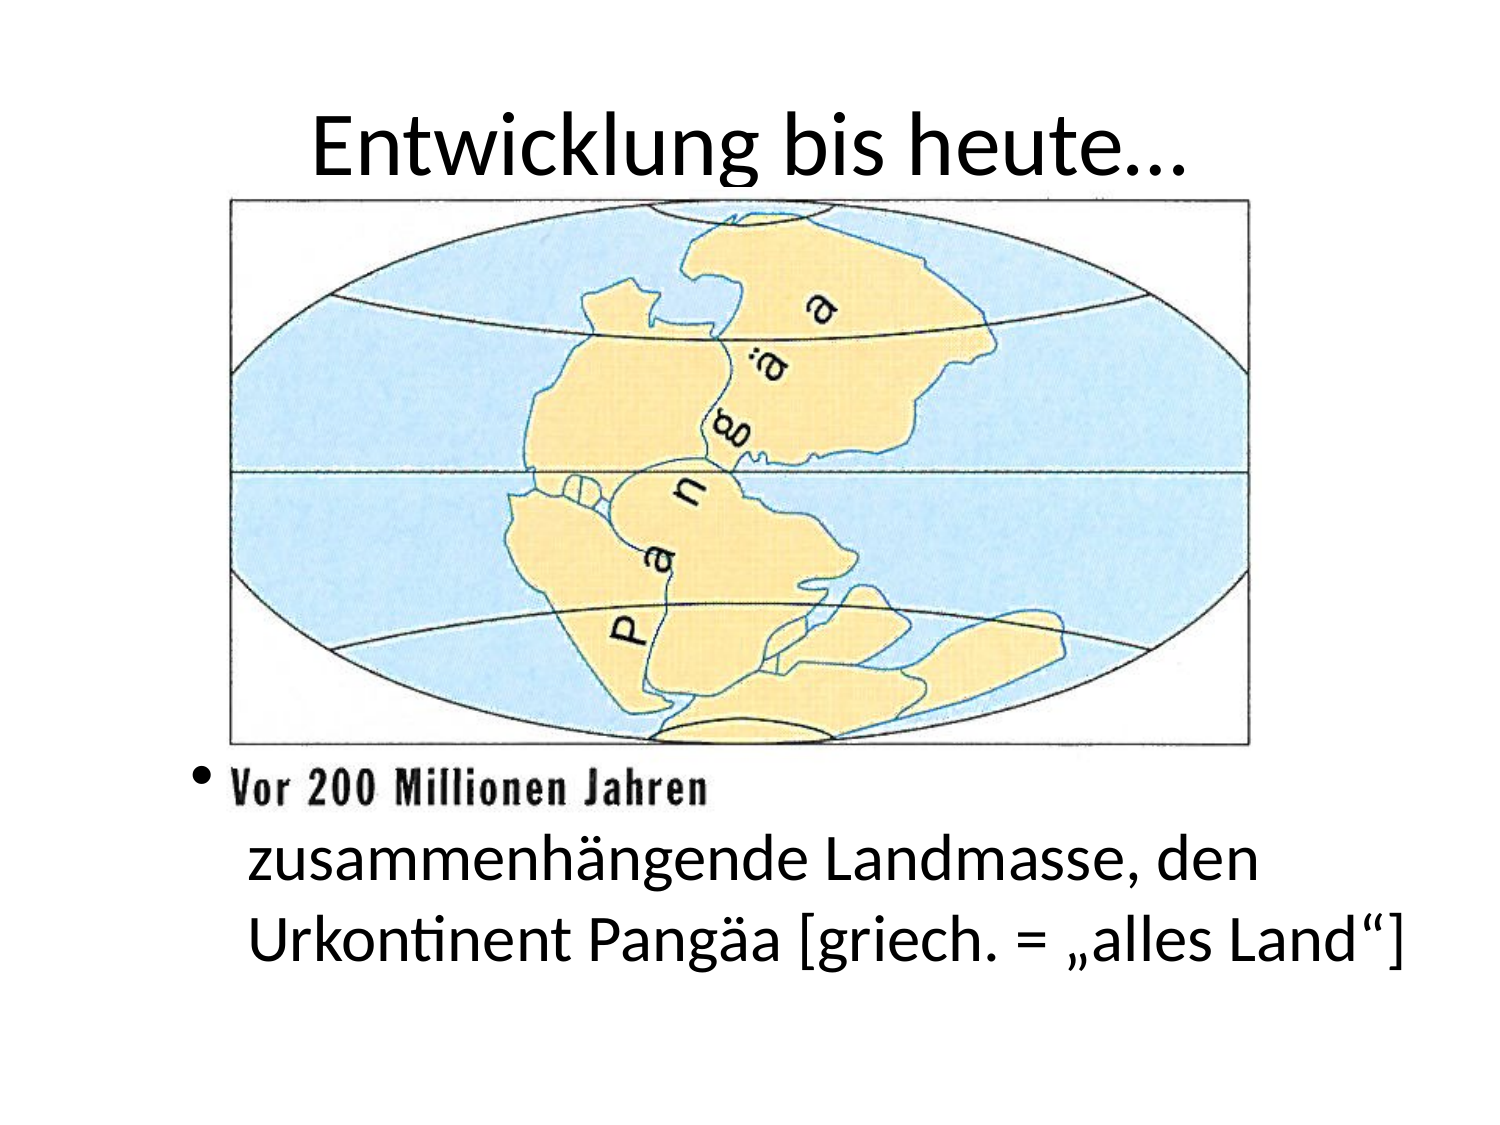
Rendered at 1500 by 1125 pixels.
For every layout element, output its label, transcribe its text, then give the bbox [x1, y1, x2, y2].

picture [222, 187, 1265, 823]
title Entwicklung bis heute… [75, 45, 1425, 233]
list Sämtliche Kontinente bilden eine zusammenhängende Landmasse, den Urkontinent Pangäa [griech. = „alles Land“] [175, 726, 1425, 1067]
